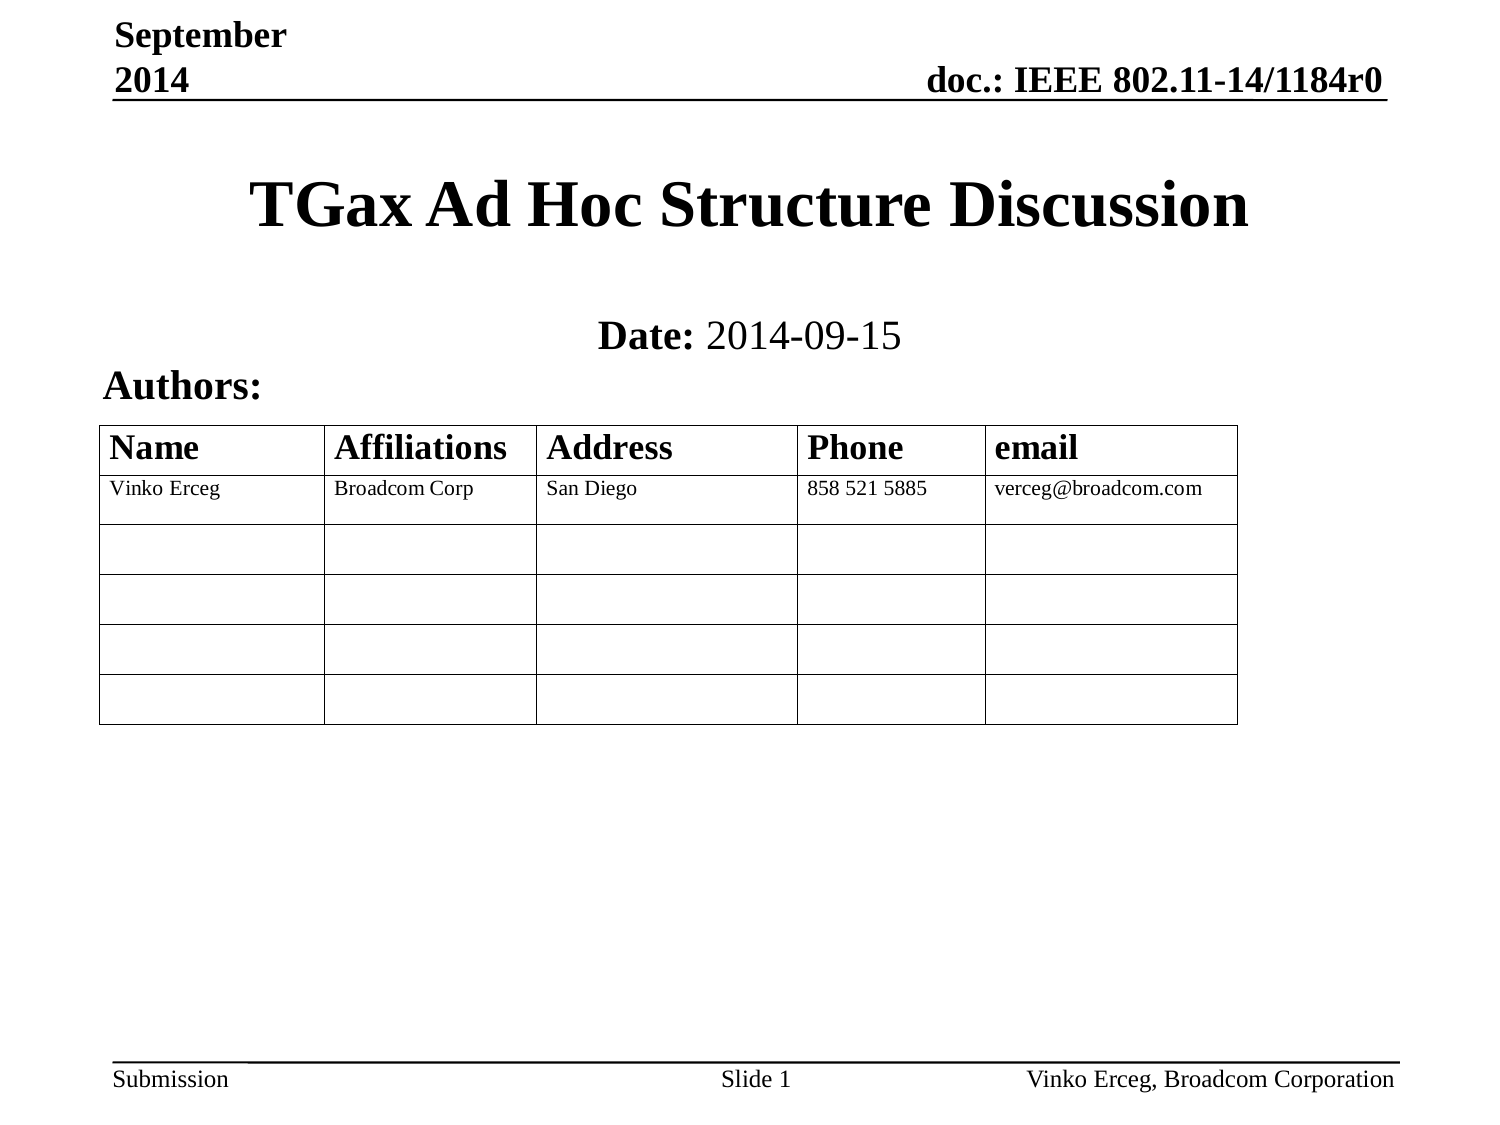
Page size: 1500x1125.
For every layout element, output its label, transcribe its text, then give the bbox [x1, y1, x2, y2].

slide_number Slide 1 [712, 1061, 800, 1093]
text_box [85, 424, 1313, 799]
text_box Authors: [87, 349, 325, 413]
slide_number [114, 54, 309, 101]
footer Vinko Erceg, Broadcom Corporation [1019, 1061, 1402, 1093]
title TGax Ad Hoc Structure Discussion [112, 112, 1388, 288]
list Date: 2014-09-15 [112, 299, 1388, 363]
